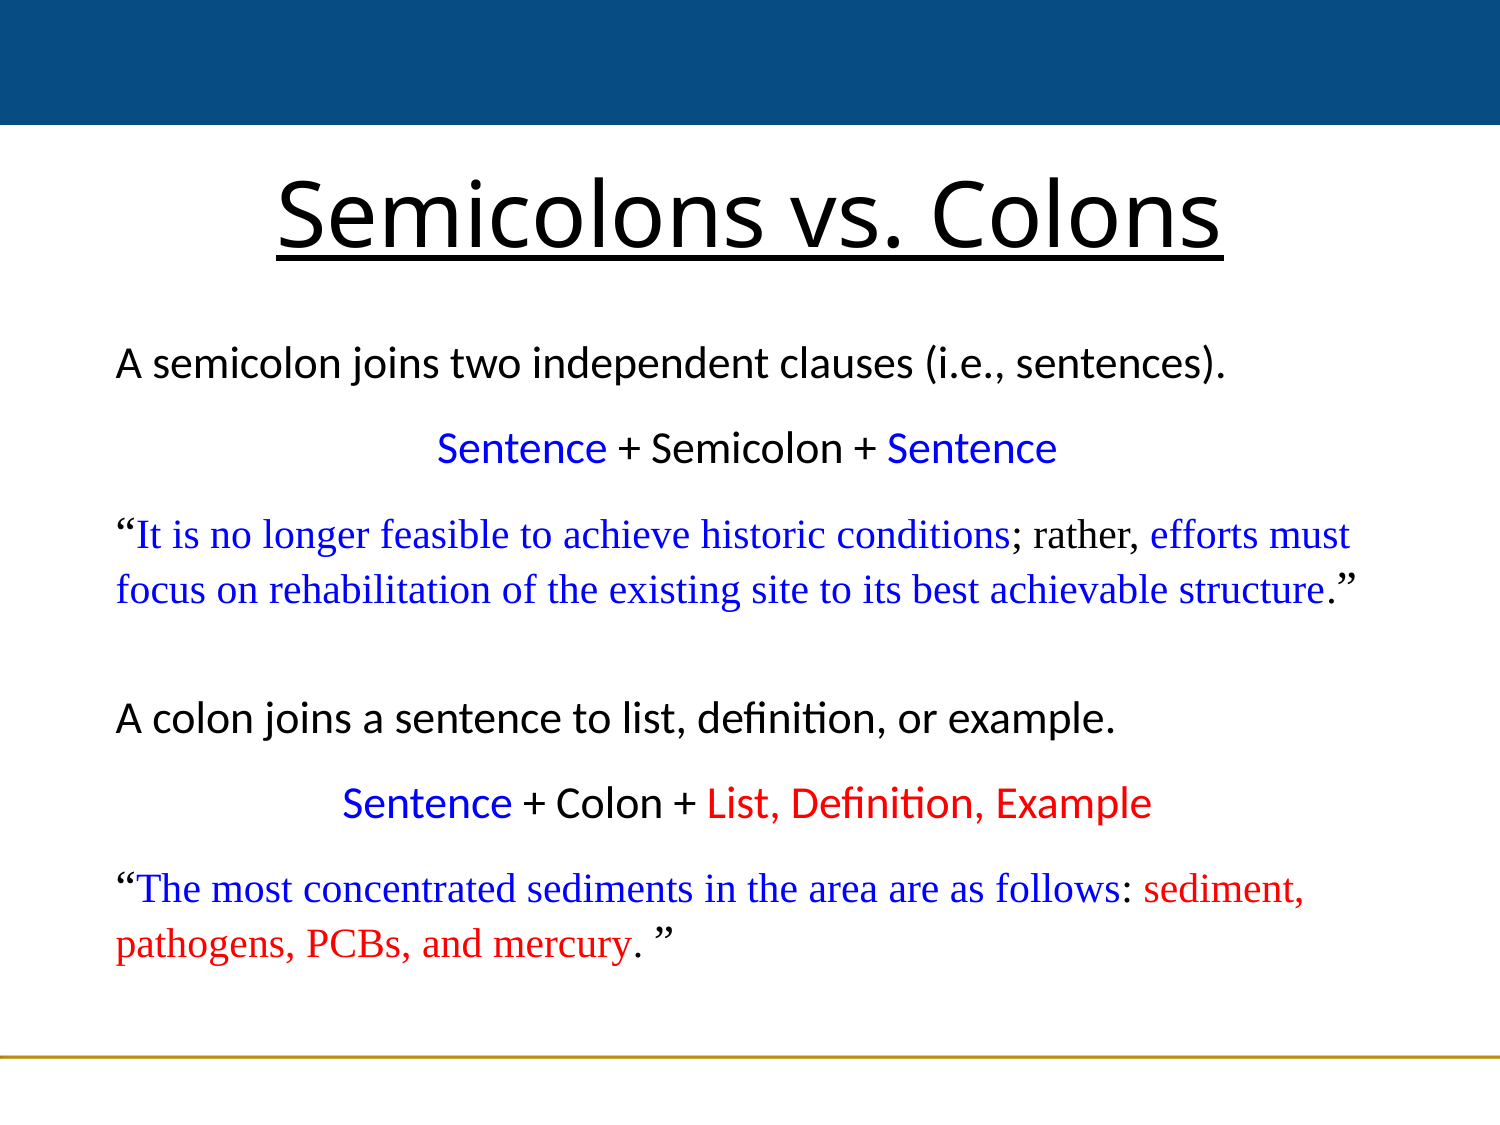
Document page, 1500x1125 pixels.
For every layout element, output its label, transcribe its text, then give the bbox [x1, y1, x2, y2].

list A semicolon joins two independent clauses (i.e., sentences). Sentence + Semicolon + Sentence “It is no longer feasible to achieve historic conditions; rather, efforts must focus on rehabilitation of the existing site to its best achievable structure.” A colon joins a sentence to list, definition, or example. Sentence + Colon + List, Definition, Example “The most concentrated sediments in the area are as follows: sediment, pathogens, PCBs, and mercury. ” [100, 325, 1395, 1020]
picture [0, 1050, 1500, 1063]
picture [0, 0, 1500, 125]
title Semicolons vs. Colons [103, 154, 1397, 282]
